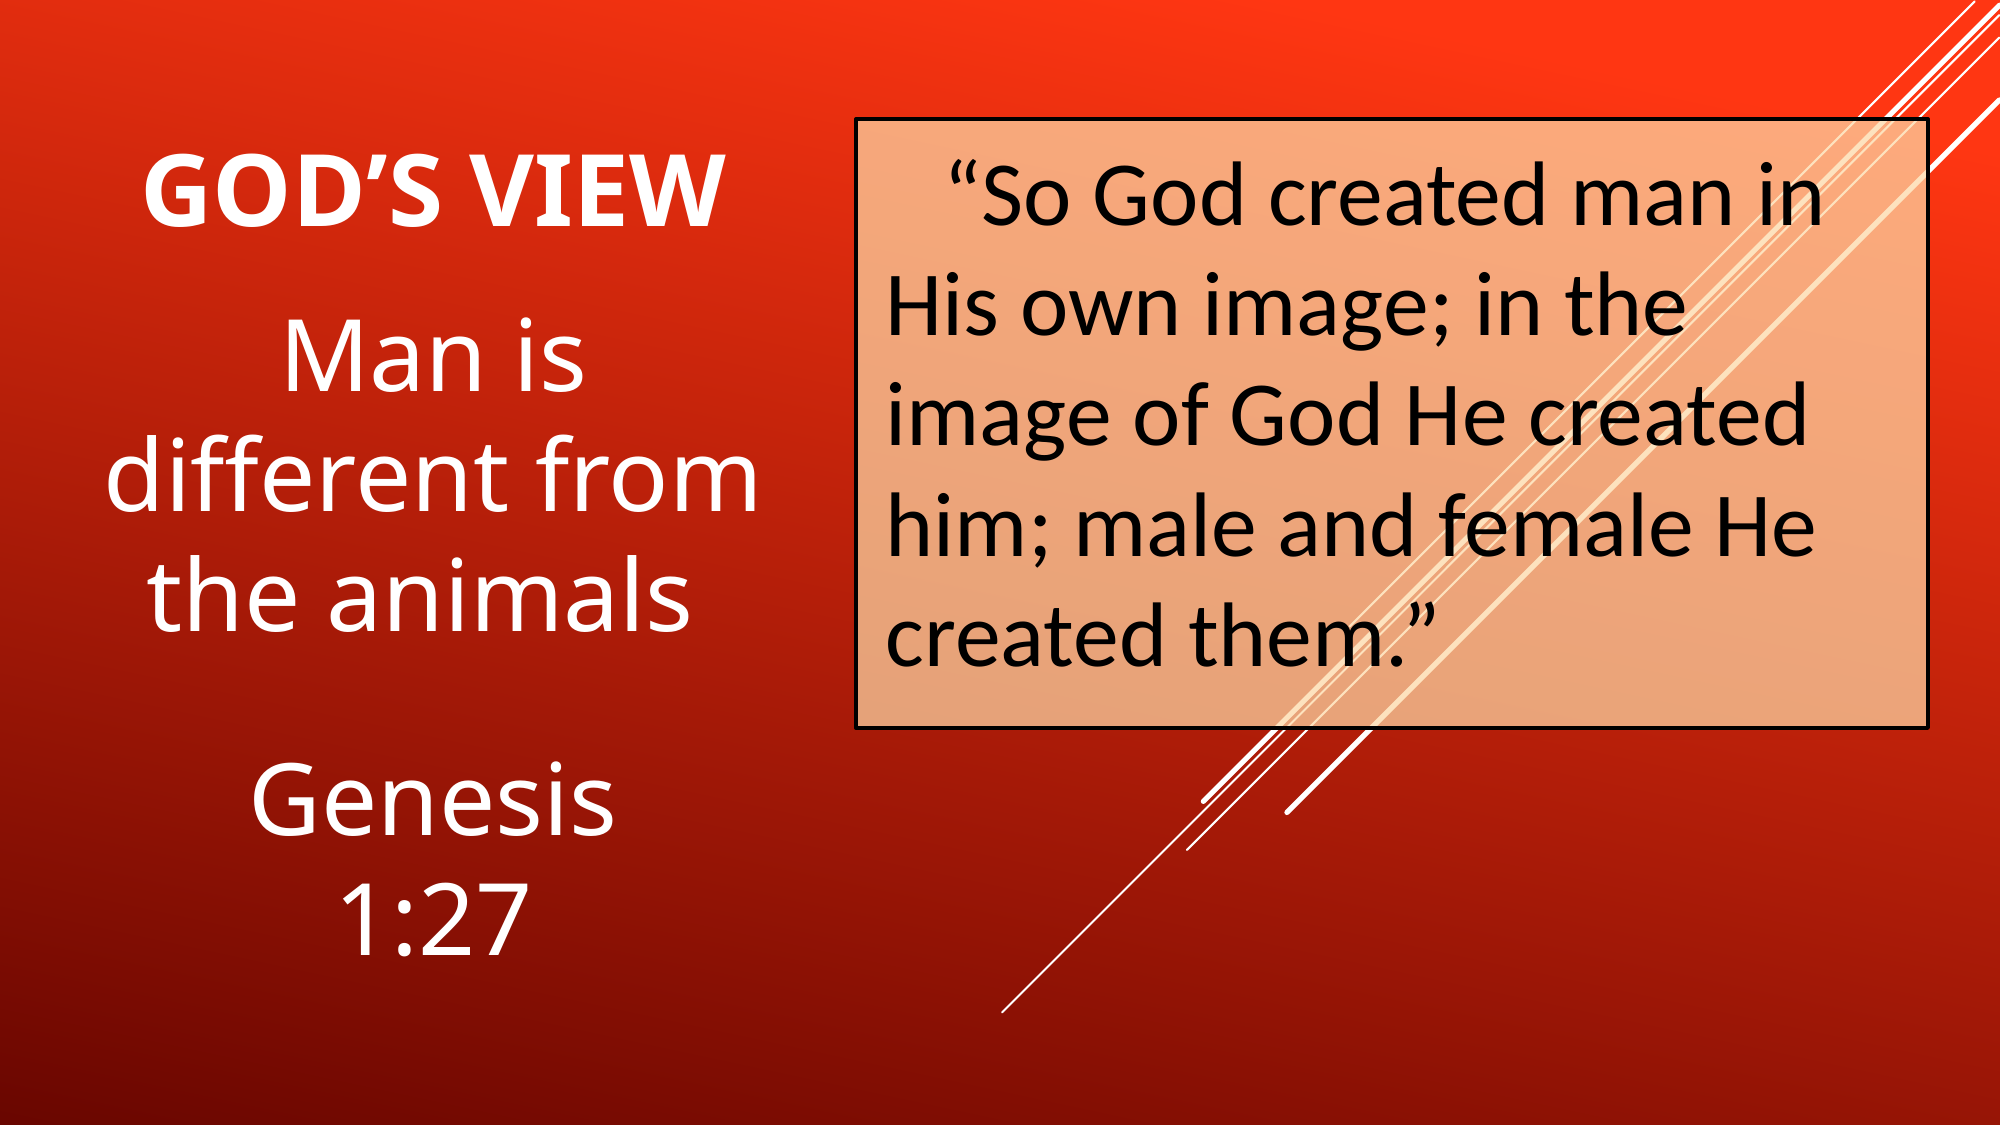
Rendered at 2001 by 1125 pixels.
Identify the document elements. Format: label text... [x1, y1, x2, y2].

text_box Genesis 1:27 [233, 727, 633, 983]
title God’s View Man is different from the animals [81, 118, 786, 689]
subtitle “So God created man in His own image; in the image of God He created him; male and female He created them.” [855, 118, 1928, 728]
